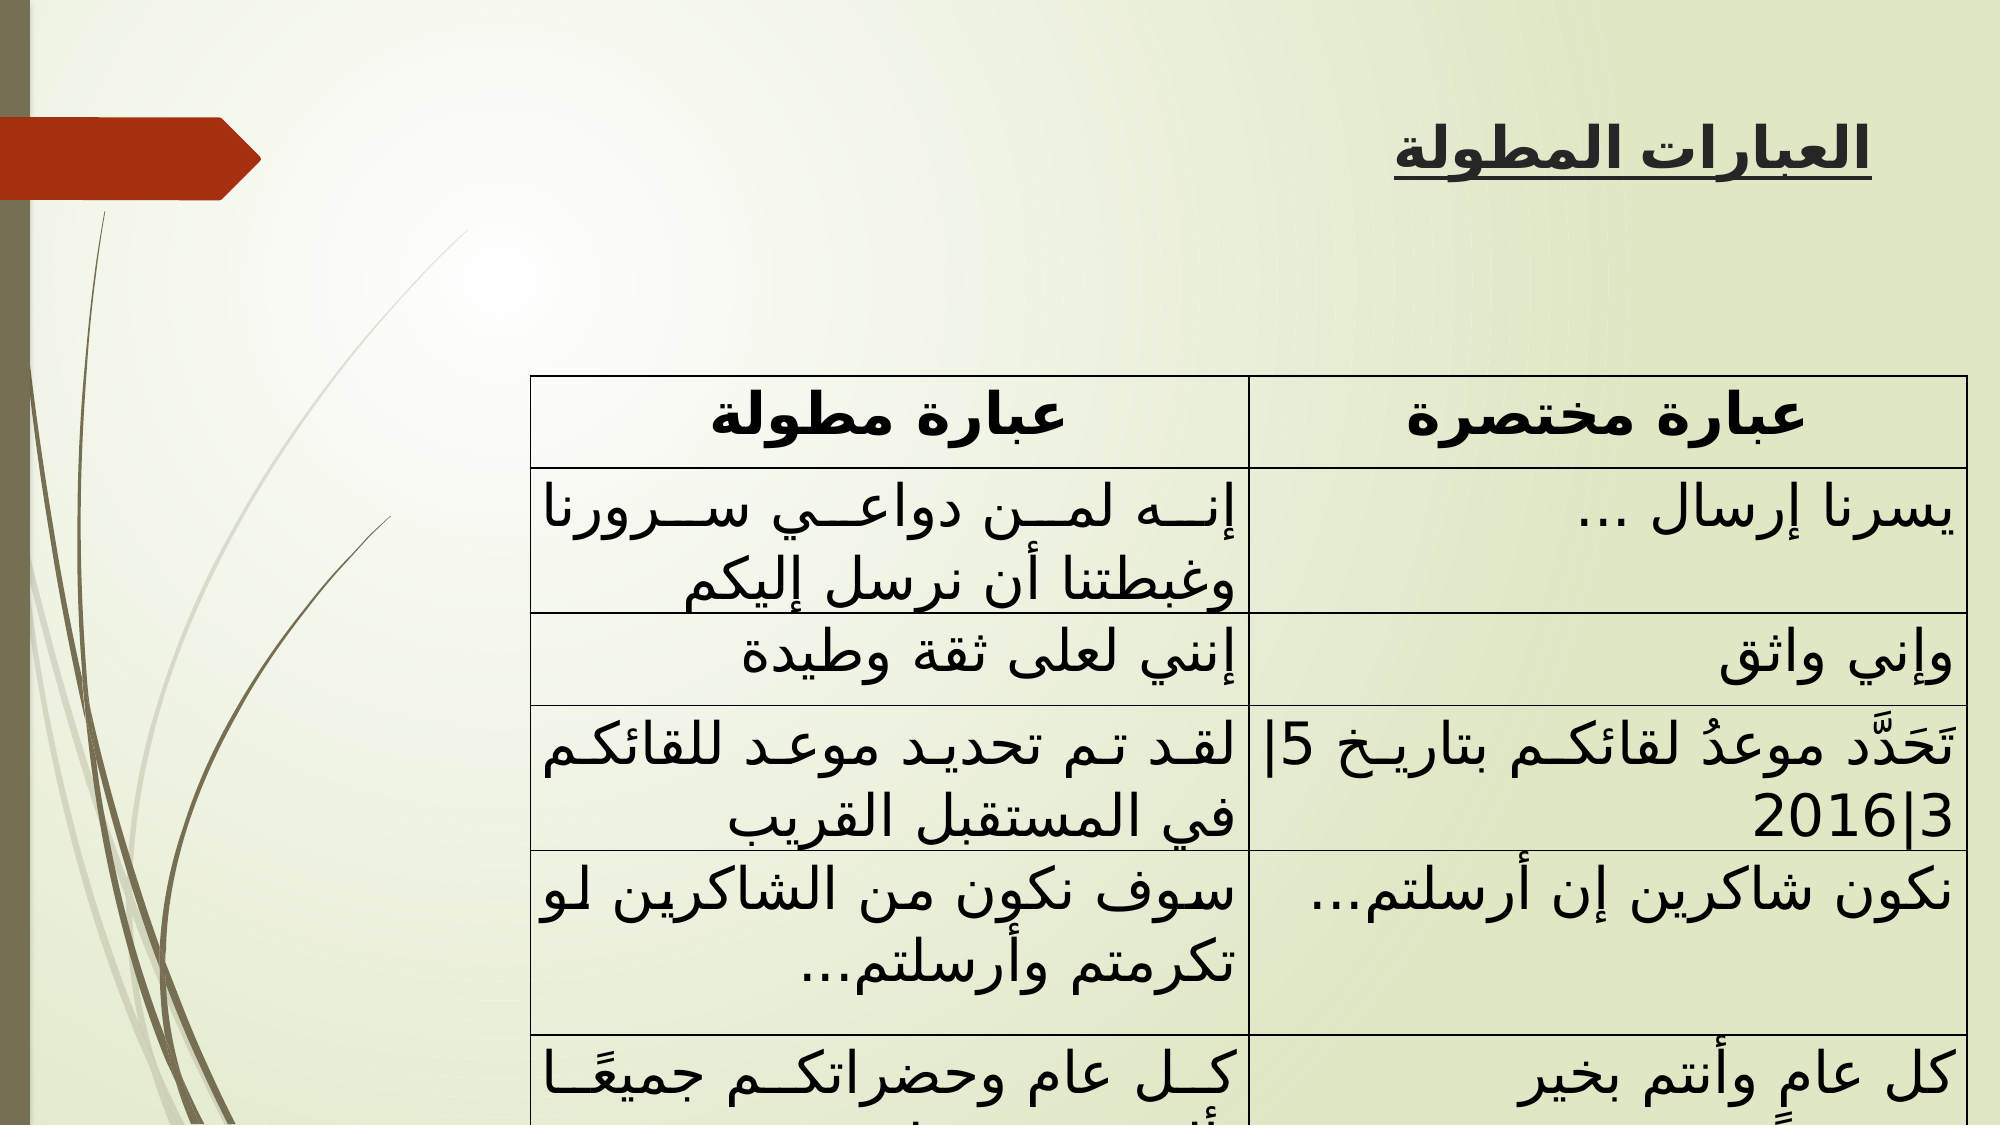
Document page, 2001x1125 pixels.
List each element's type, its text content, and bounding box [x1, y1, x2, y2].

table_cell يسرنا إرسال ... [1250, 469, 1966, 612]
table_cell لقد تم تحديد موعد للقائكم في المستقبل القريب [531, 706, 1248, 850]
table_cell كل عام وحضراتكم جميعًا بألف خير وسلامة [531, 1036, 1248, 1125]
table_cell سوف نكون من الشاكرين لو تكرمتم وأرسلتم... [531, 851, 1248, 1034]
table_cell كل عامٍ وأنتم بخير [1250, 1036, 1966, 1125]
table_header عبارة مختصرة [1250, 377, 1966, 467]
table_cell نكون شاكرين إن أرسلتم... [1250, 851, 1966, 1034]
table_cell إنني لعلى ثقة وطيدة [531, 614, 1248, 705]
title العبارات المطولة [425, 102, 1888, 313]
table_cell وإني واثق [1250, 614, 1966, 705]
table_cell إنه لمن دواعي سرورنا وغبطتنا أن نرسل إليكم [531, 469, 1248, 612]
table_header عبارة مطولة [531, 377, 1248, 467]
table_cell تَحَدَّد موعدُ لقائكم بتاريخ 5|3|2016 [1250, 706, 1966, 850]
